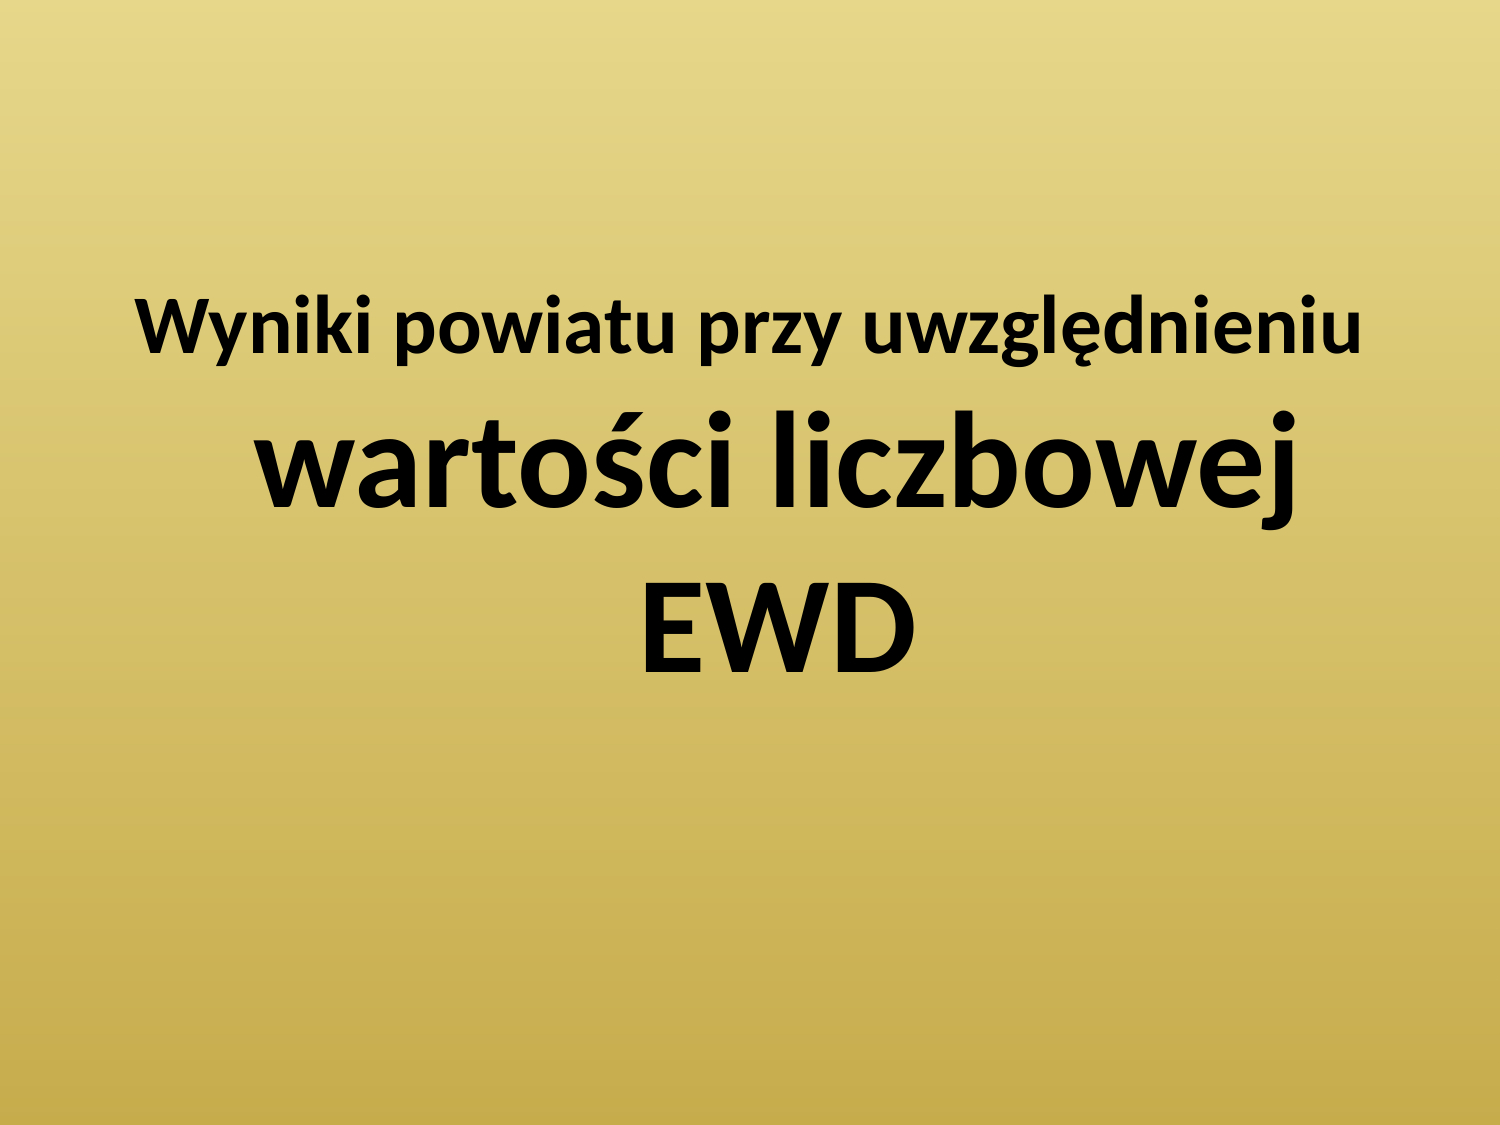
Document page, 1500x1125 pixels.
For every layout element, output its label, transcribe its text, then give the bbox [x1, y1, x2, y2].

list Wyniki powiatu przy uwzględnieniu wartości liczbowej EWD [75, 262, 1425, 1005]
